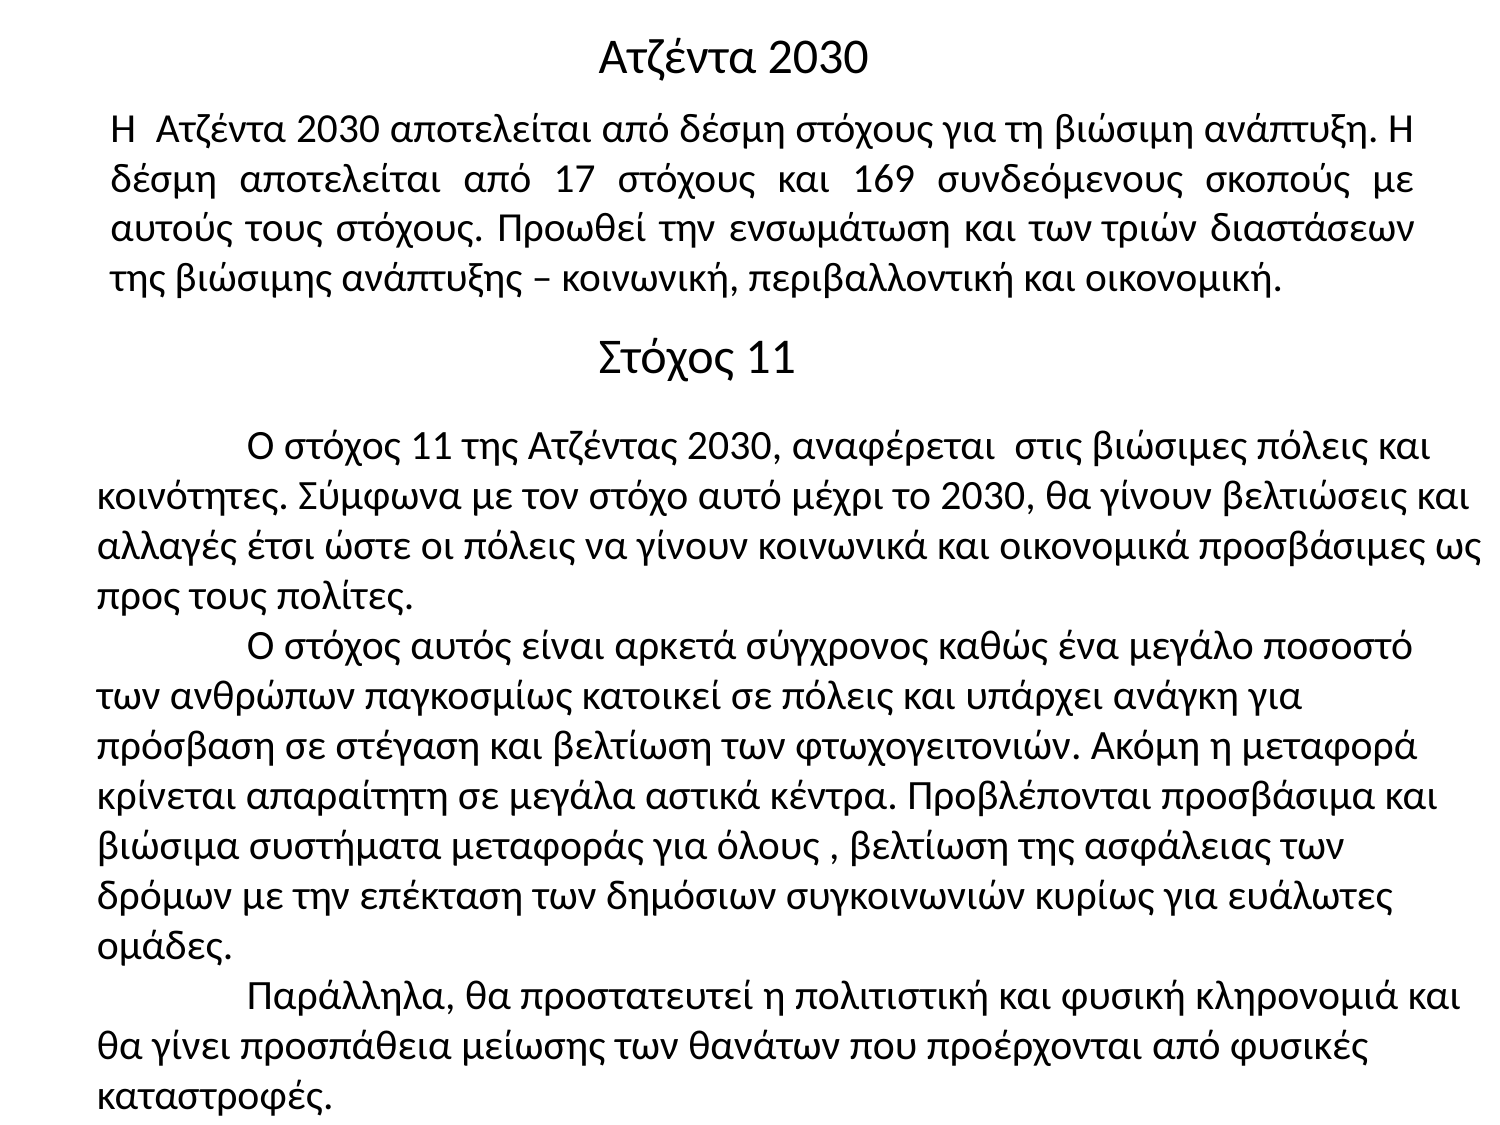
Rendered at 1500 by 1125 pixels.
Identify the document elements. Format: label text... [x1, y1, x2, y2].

text_box Στόχος 11 [398, 316, 996, 392]
text_box Ο στόχος 11 της Ατζέντας 2030, αναφέρεται στις βιώσιμες πόλεις και κοινότητες. Σύμφωνα με τον στόχο αυτό μέχρι το 2030, θα γίνουν βελτιώσεις και αλλαγές έτσι ώστε οι πόλεις να γίνουν κοινωνικά και οικονομικά προσβάσιμες ως προς τους πολίτες. Ο στόχος αυτός είναι αρκετά σύγχρονος καθώς ένα μεγάλο ποσοστό των ανθρώπων παγκοσμίως κατοικεί σε πόλεις και υπάρχει ανάγκη για πρόσβαση σε στέγαση και βελτίωση των φτωχογειτονιών. Ακόμη η μεταφορά κρίνεται απαραίτητη σε μεγάλα αστικά κέντρα. Προβλέπονται προσβάσιμα και βιώσιμα συστήματα μεταφοράς για όλους , βελτίωση της ασφάλειας των δρόμων με την επέκταση των δημόσιων συγκοινωνιών κυρίως για ευάλωτες ομάδες. Παράλληλα, θα προστατευτεί η πολιτιστική και φυσική κληρονομιά και θα γίνει προσπάθεια μείωσης των θανάτων που προέρχονται από φυσικές καταστροφές. [82, 410, 1500, 1125]
title Ατζέντα 2030 [58, 0, 1409, 93]
list Η Ατζέντα 2030 αποτελείται από δέσμη στόχους για τη βιώσιμη ανάπτυξη. Η δέσμη αποτελείται από 17 στόχους και 169 συνδεόμενους σκοπούς με αυτούς τους στόχους. Προωθεί την ενσωμάτωση και των τριών διαστάσεων της βιώσιμης ανάπτυξης – κοινωνική, περιβαλλοντική και οικονομική. [35, 93, 1430, 324]
